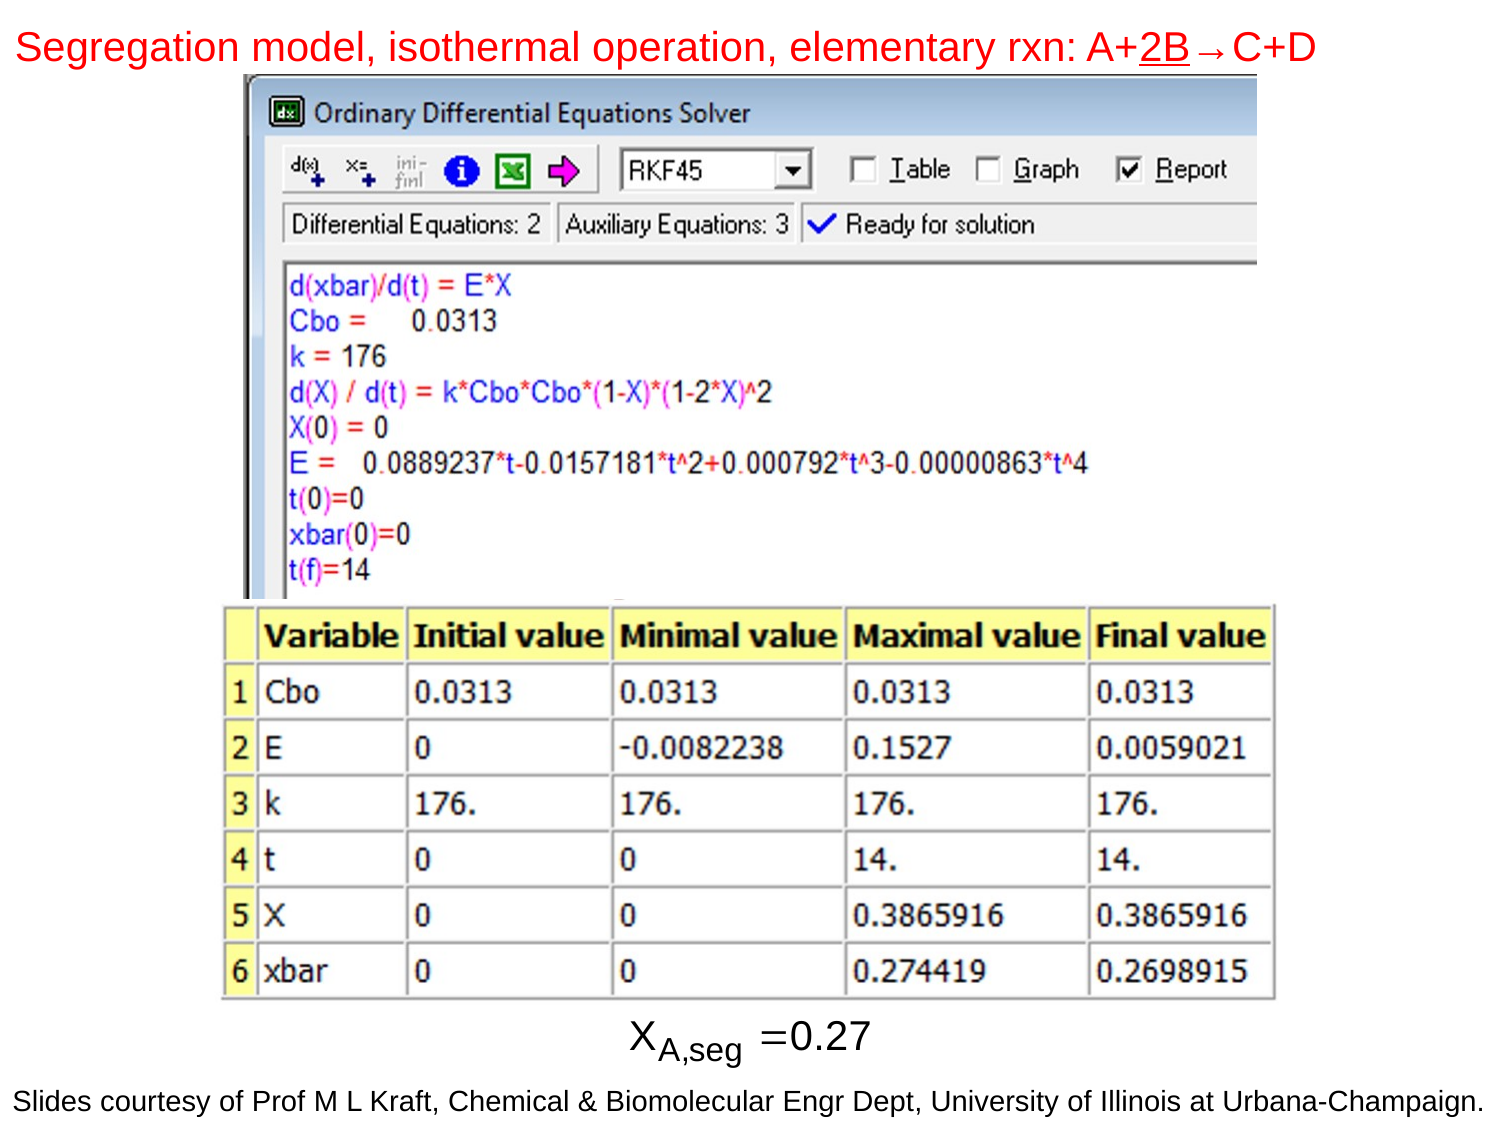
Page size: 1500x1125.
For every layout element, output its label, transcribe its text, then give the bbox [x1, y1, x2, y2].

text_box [623, 1014, 877, 1074]
picture [206, 74, 1294, 1006]
text_box Segregation model, isothermal operation, elementary rxn: A+2B→C+D [0, 12, 1388, 78]
